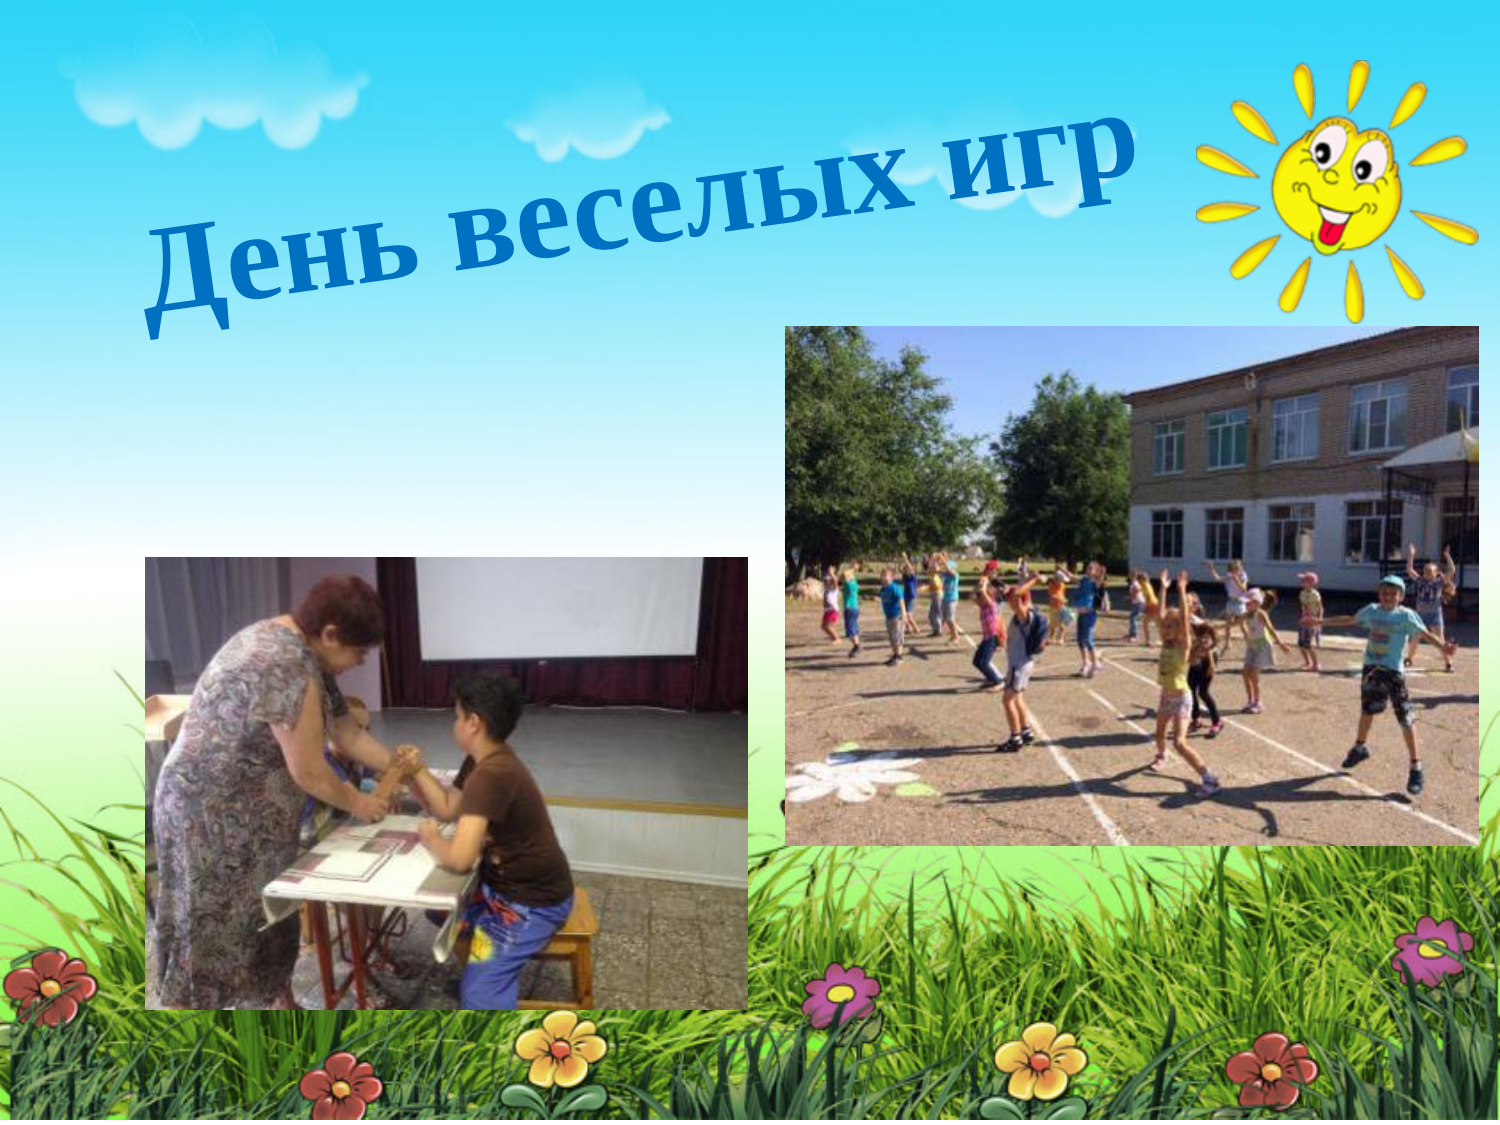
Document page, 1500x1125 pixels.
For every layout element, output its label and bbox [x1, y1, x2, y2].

picture [144, 557, 748, 1010]
text_box [0, 0, 1500, 1121]
picture [785, 325, 1479, 847]
